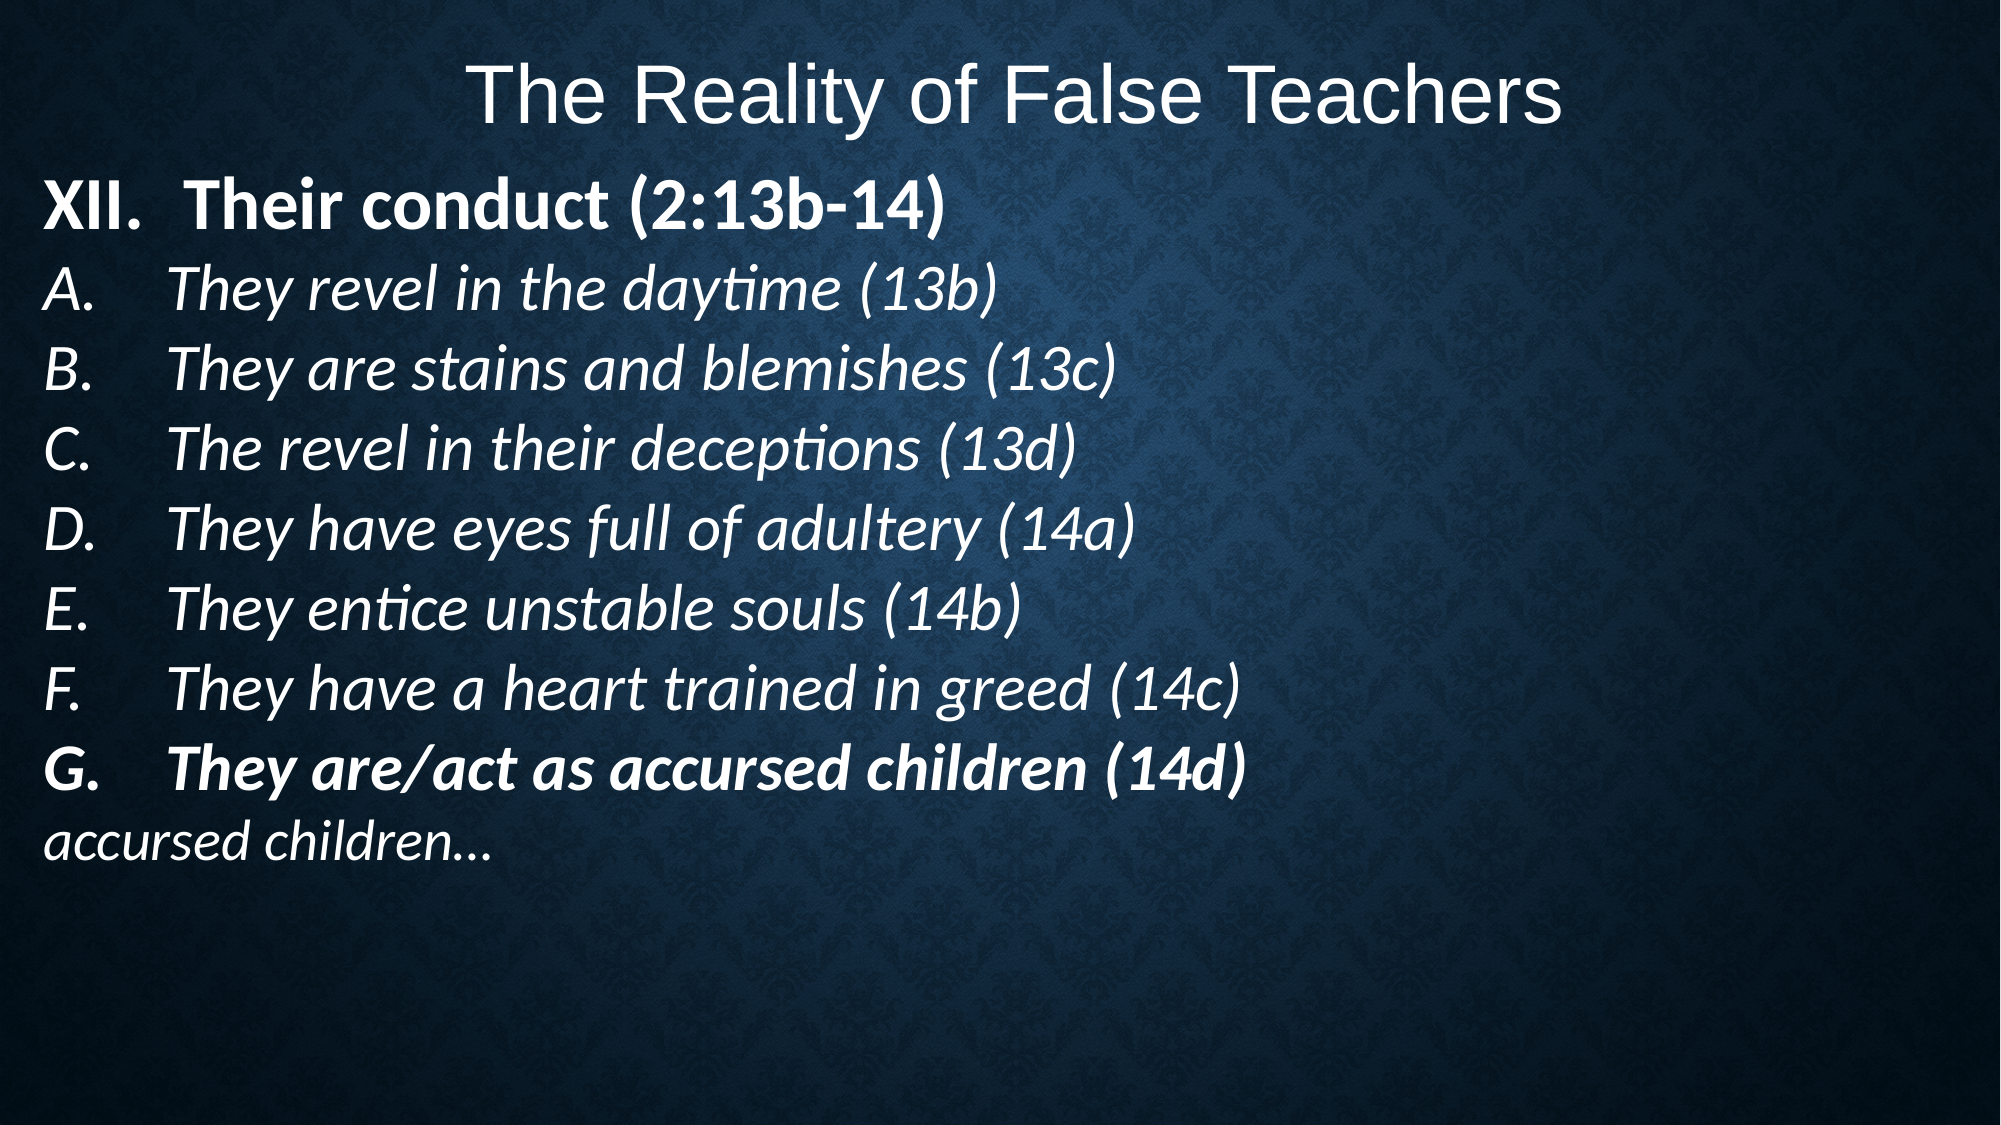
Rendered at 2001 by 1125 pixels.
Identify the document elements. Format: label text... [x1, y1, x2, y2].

text_box Their conduct (2:13b-14) They revel in the daytime (13b) They are stains and blemishes (13c) The revel in their deceptions (13d) They have eyes full of adultery (14a) They entice unstable souls (14b) They have a heart trained in greed (14c) They are/act as accursed children (14d) [28, 146, 1965, 812]
text_box accursed children… [28, 794, 1947, 880]
text_box The Reality of False Teachers [55, 32, 1974, 148]
